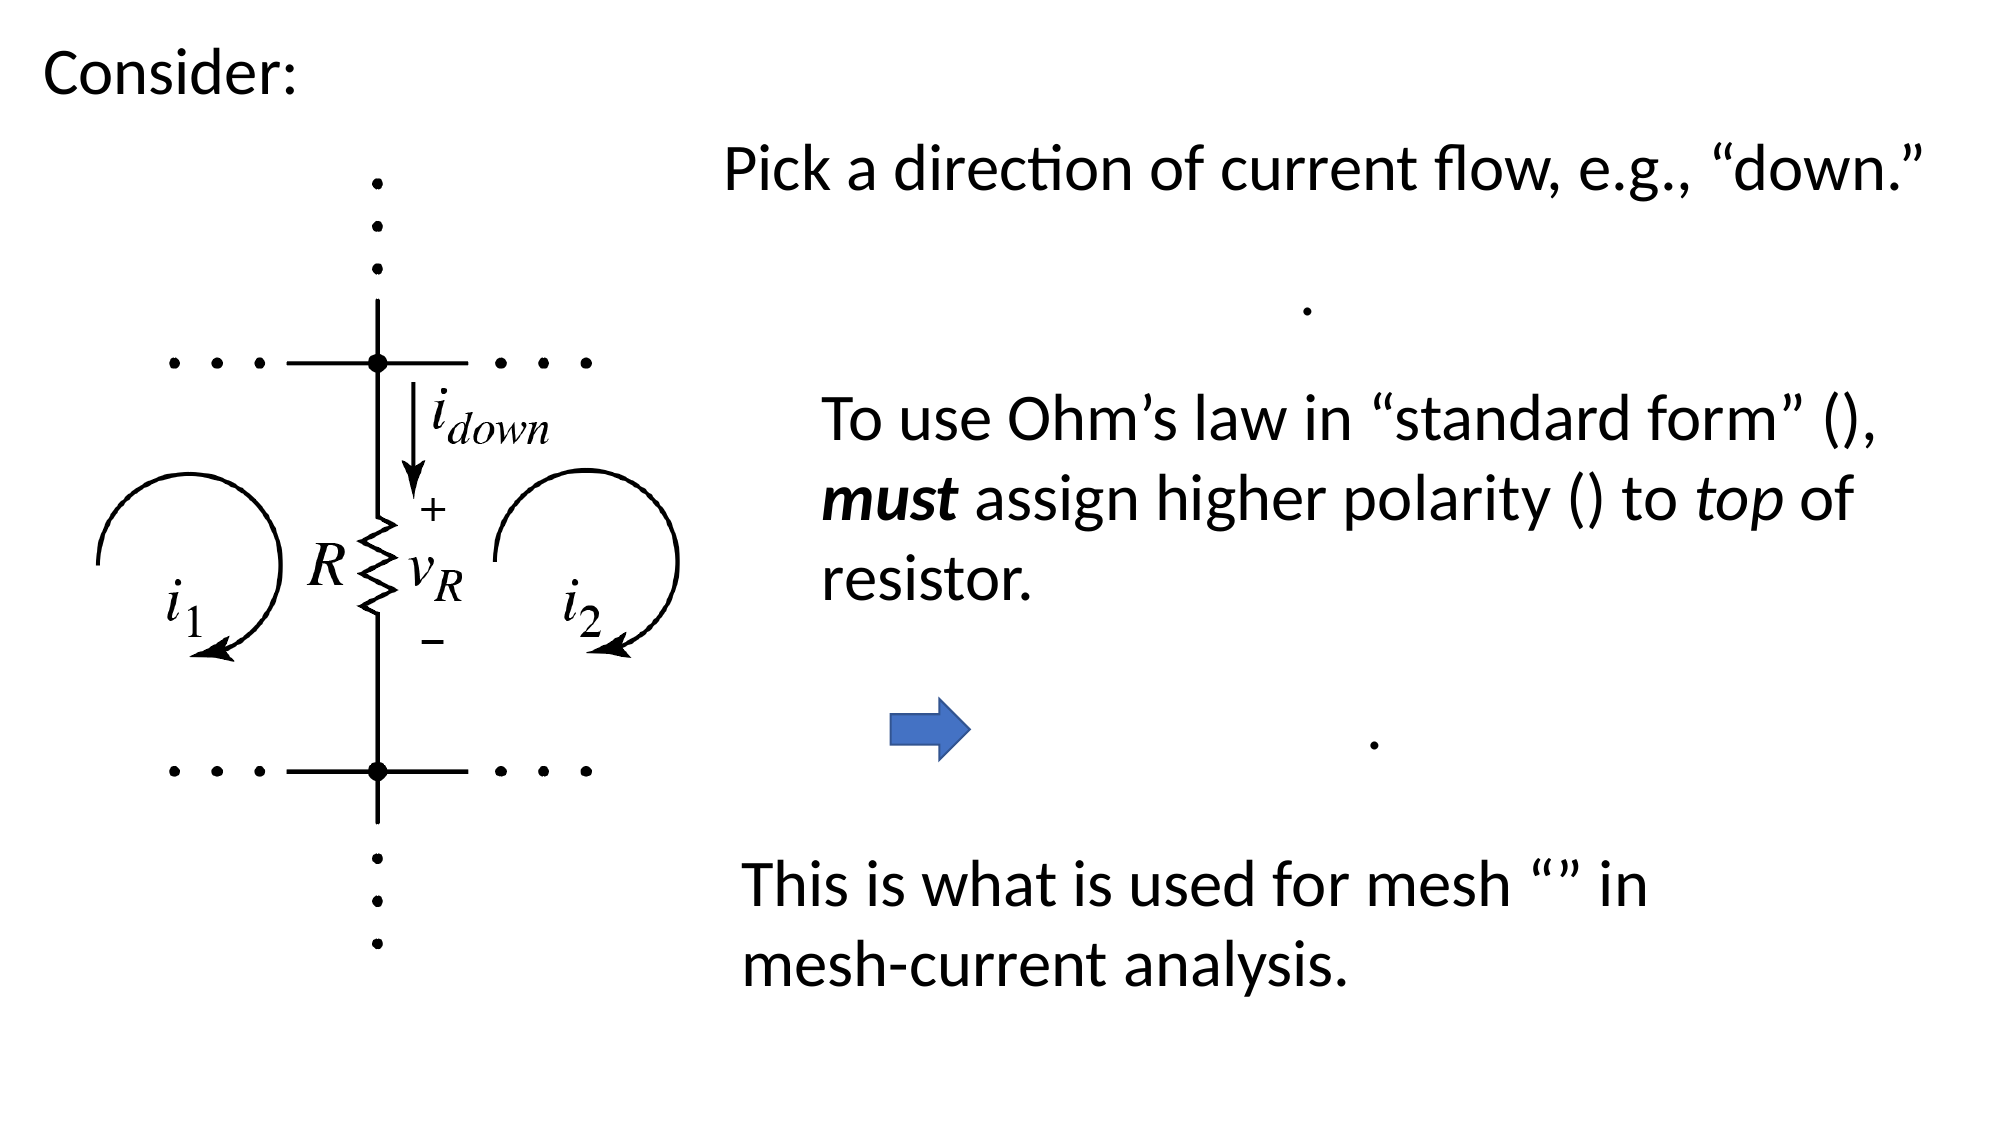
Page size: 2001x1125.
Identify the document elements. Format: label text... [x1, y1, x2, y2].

text_box Pick a direction of current flow, e.g., “down.” [708, 116, 1943, 211]
text_box [889, 696, 972, 763]
picture [91, 172, 686, 953]
text_box Consider: [28, 20, 315, 115]
